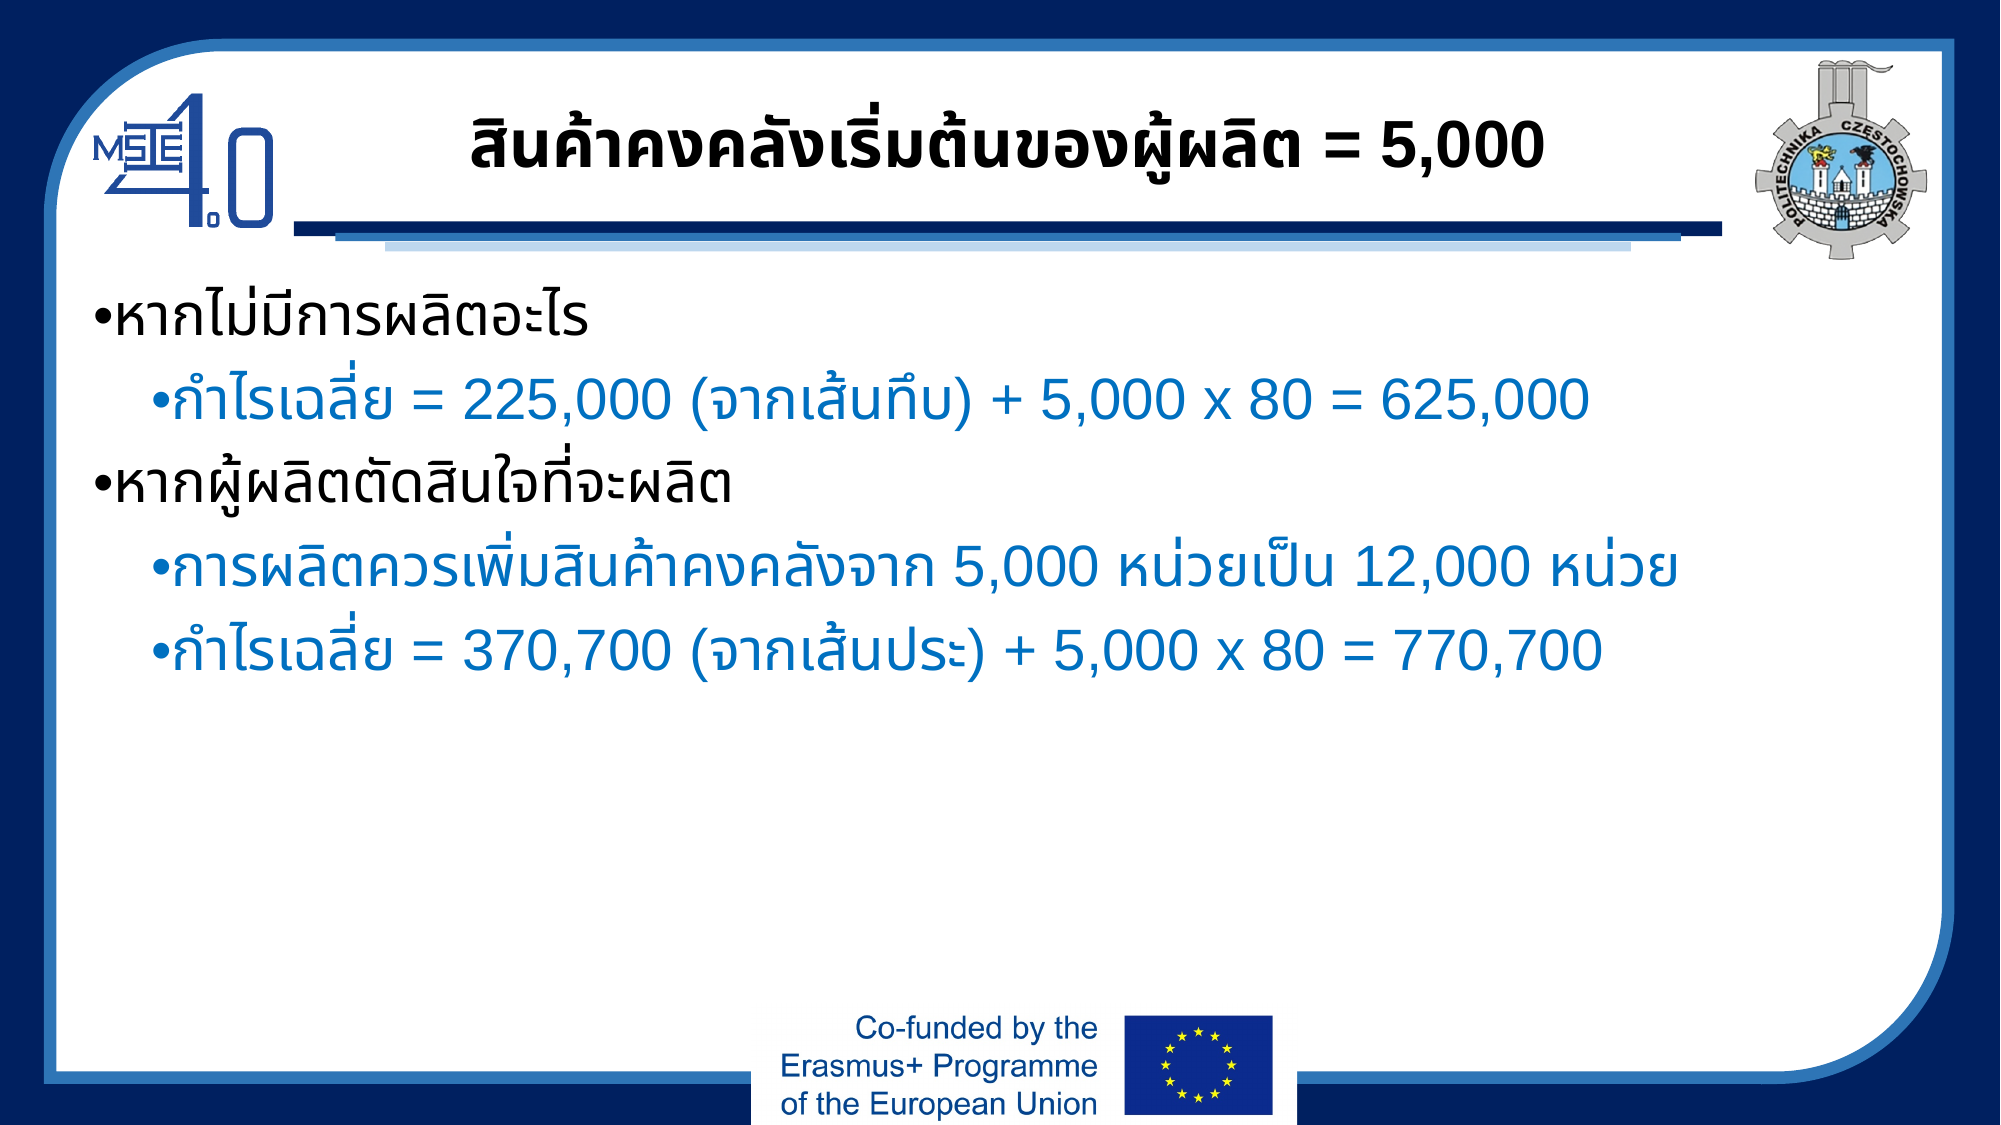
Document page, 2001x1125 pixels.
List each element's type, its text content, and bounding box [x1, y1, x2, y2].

title สินค้าคงคลังเริ่มต้นของผู้ผลิต = 5,000 [294, 73, 1723, 220]
picture [751, 1003, 1298, 1125]
picture [1755, 49, 1938, 260]
list •หากไม่มีการผลิตอะไร •กำไรเฉลี่ย = 225,000 (จากเส้นทึบ) + 5,000 x 80 = 625,000 •หากผู้ผลิตตัดสินใจที่จะผลิต •การผลิตควรเพิ่มสินค้าคงคลังจาก 5,000 หน่วยเป็น 12,000 หน่วย •กำไรเฉลี่ย = 370,700 (จากเส้นประ) + 5,000 x 80 = 770,700 [78, 277, 1921, 984]
